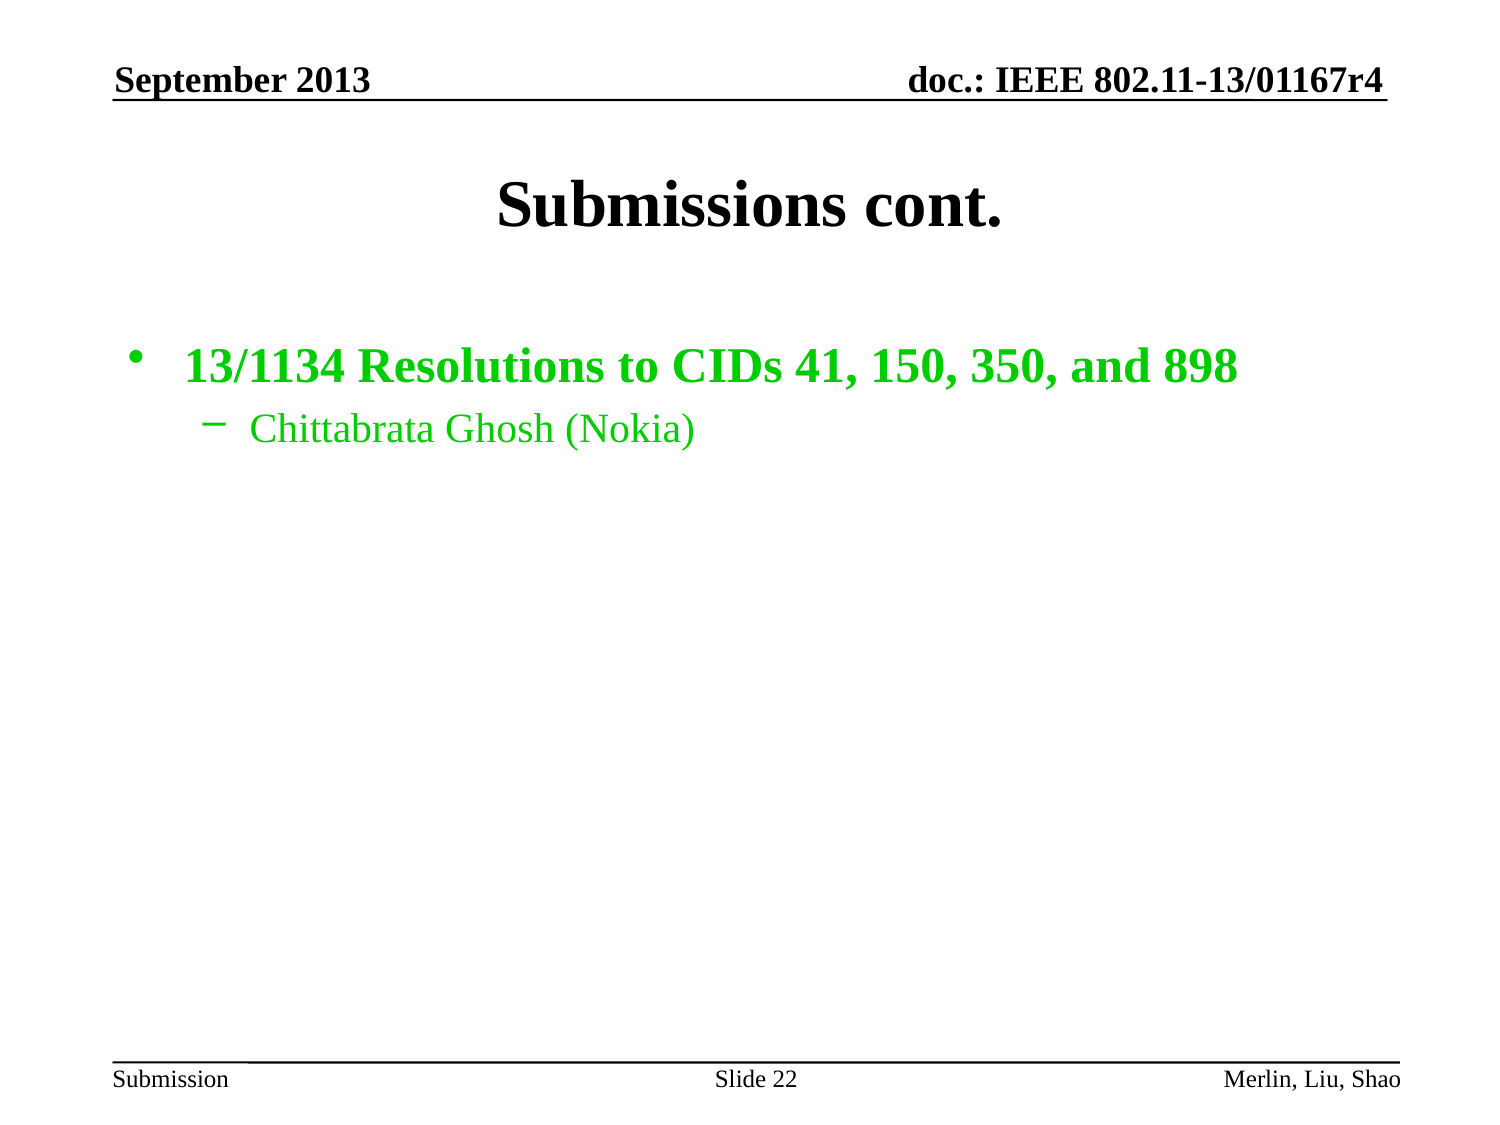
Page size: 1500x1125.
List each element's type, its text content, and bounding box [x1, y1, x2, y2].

footer Merlin, Liu, Shao [1221, 1061, 1402, 1093]
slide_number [114, 49, 426, 101]
title Submissions cont. [112, 112, 1388, 288]
list 13/1134 Resolutions to CIDs 41, 150, 350, and 898 Chittabrata Ghosh (Nokia) [112, 324, 1388, 1001]
slide_number Slide 22 [712, 1061, 800, 1093]
